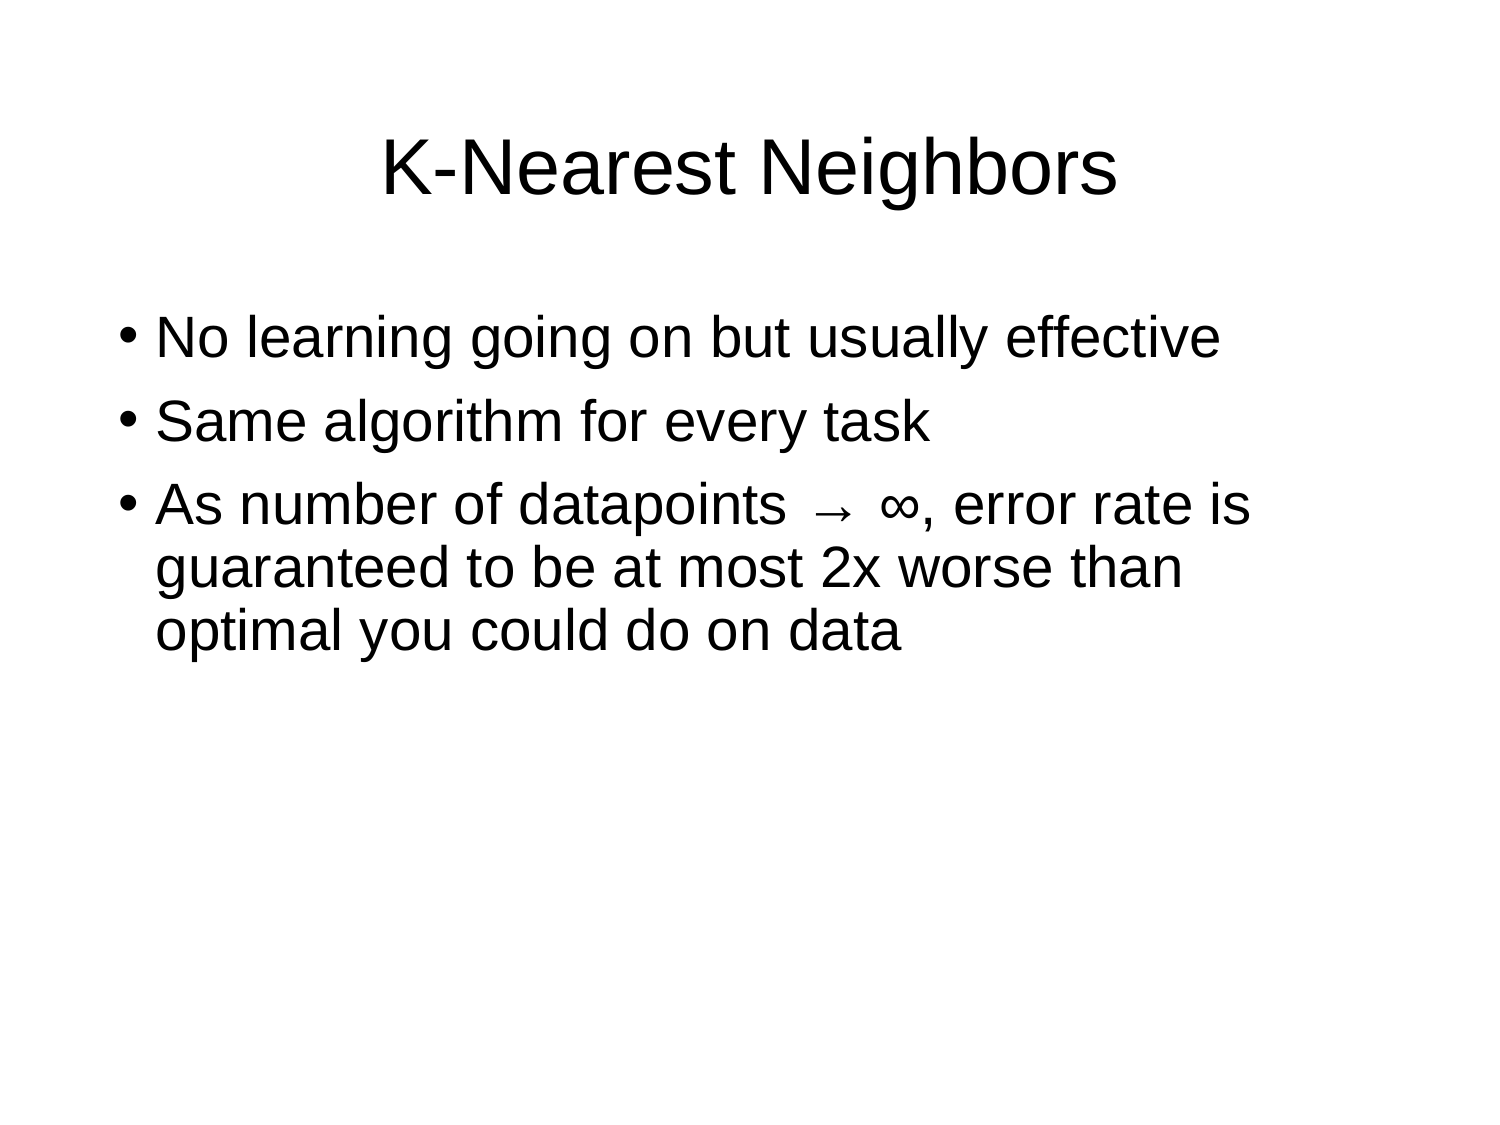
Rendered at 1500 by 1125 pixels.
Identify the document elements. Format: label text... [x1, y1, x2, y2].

title K-Nearest Neighbors [103, 59, 1397, 278]
list No learning going on but usually effective Same algorithm for every task As number of datapoints → ∞, error rate is guaranteed to be at most 2x worse than optimal you could do on data [103, 299, 1397, 1014]
